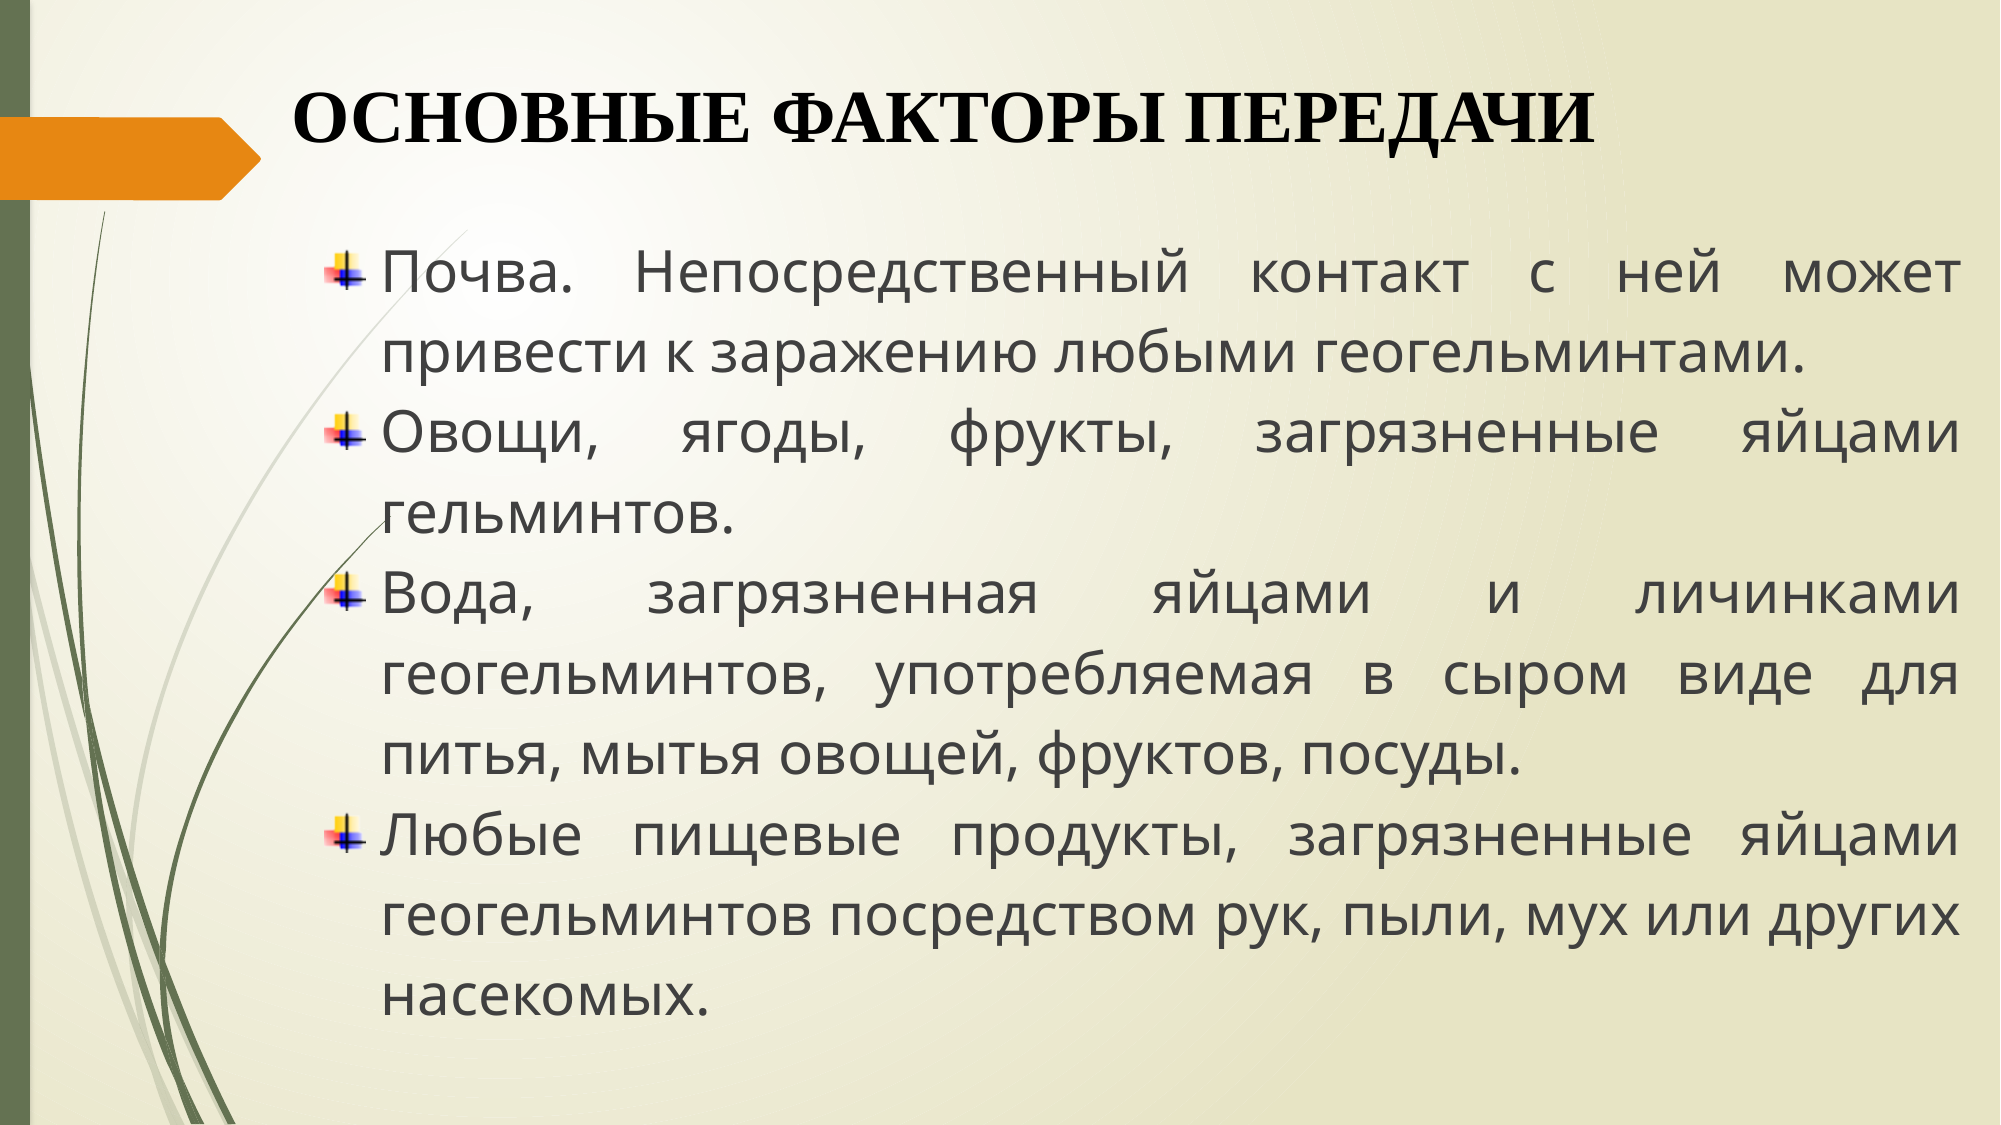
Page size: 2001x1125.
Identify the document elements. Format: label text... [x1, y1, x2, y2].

picture [324, 248, 366, 290]
picture [324, 409, 366, 450]
text_box Почва. Непосредственный контакт с ней может привести к заражению любыми геогельминтами. Овощи, ягоды, фрукты, загрязненные яйцами гельминтов. Вода, загрязненная яйцами и личинками геогельминтов, употребляемая в сыром виде для питья, мытья овощей, фруктов, посуды. Любые пищевые продукты, загрязненные яйцами геогельминтов посредством рук, пыли, мух или других насекомых. [309, 215, 1977, 1035]
text_box ОСНОВНЫЕ ФАКТОРЫ ПЕРЕДАЧИ [276, 47, 1946, 166]
picture [324, 569, 366, 611]
picture [324, 811, 366, 853]
